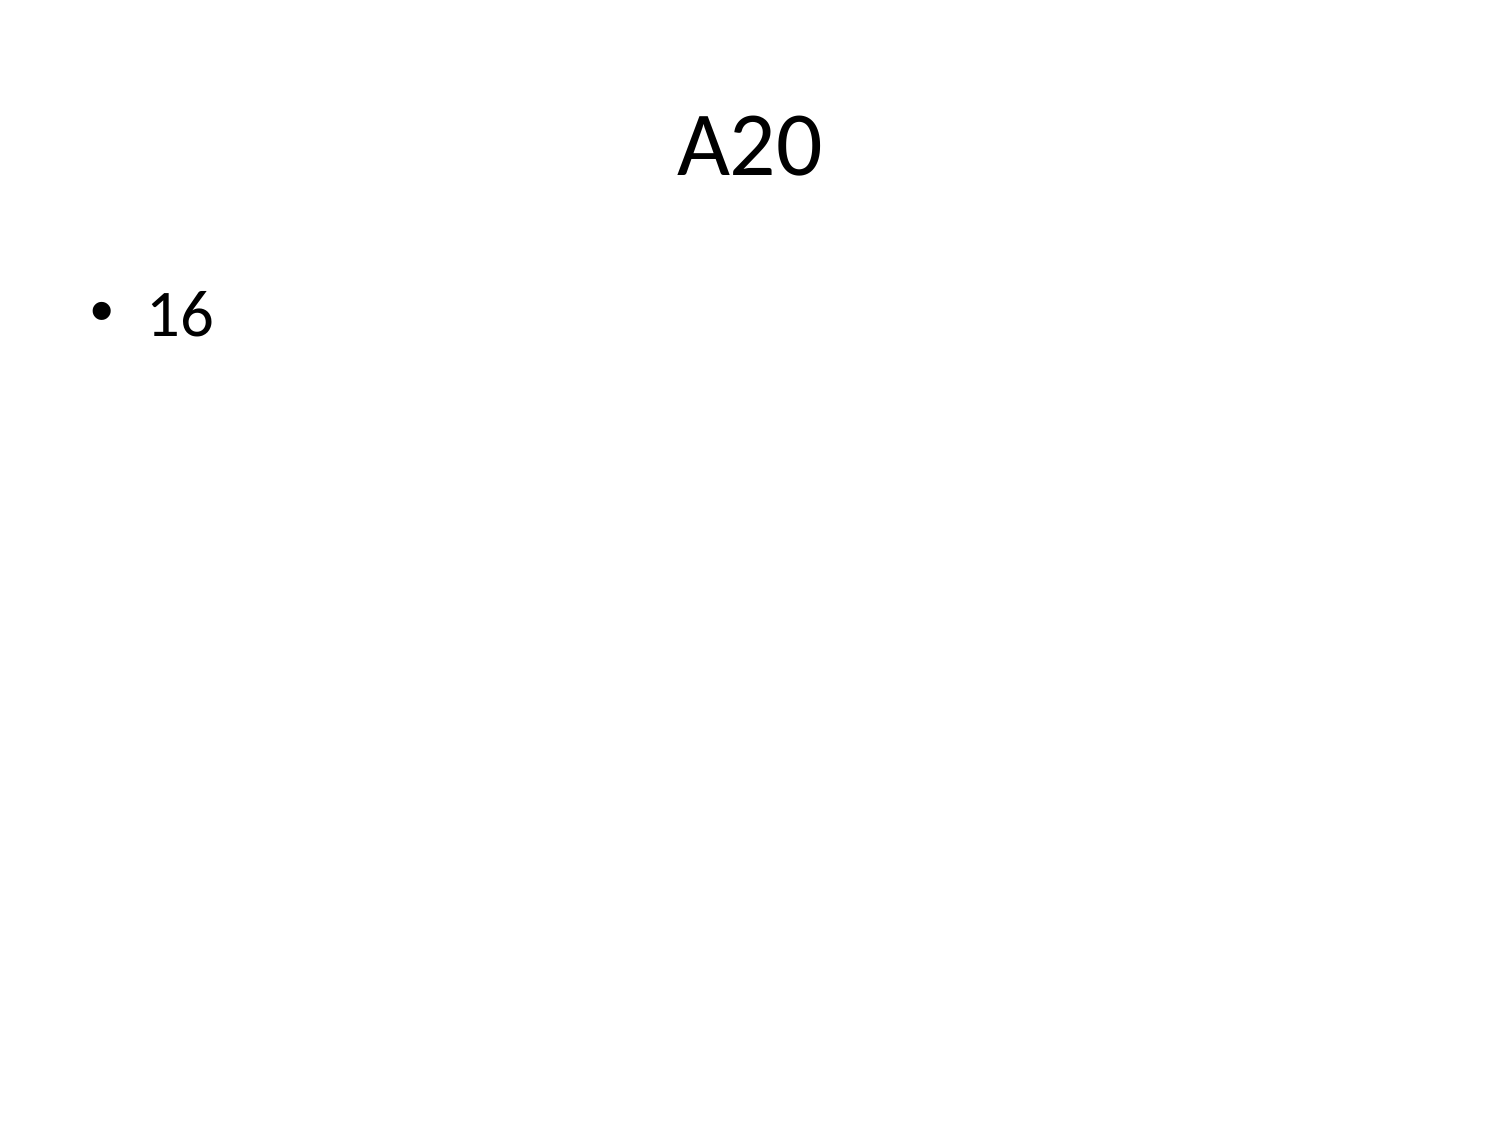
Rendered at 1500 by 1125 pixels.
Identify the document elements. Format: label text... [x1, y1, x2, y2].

title A20 [75, 45, 1425, 233]
list 16 [75, 262, 1425, 1005]
